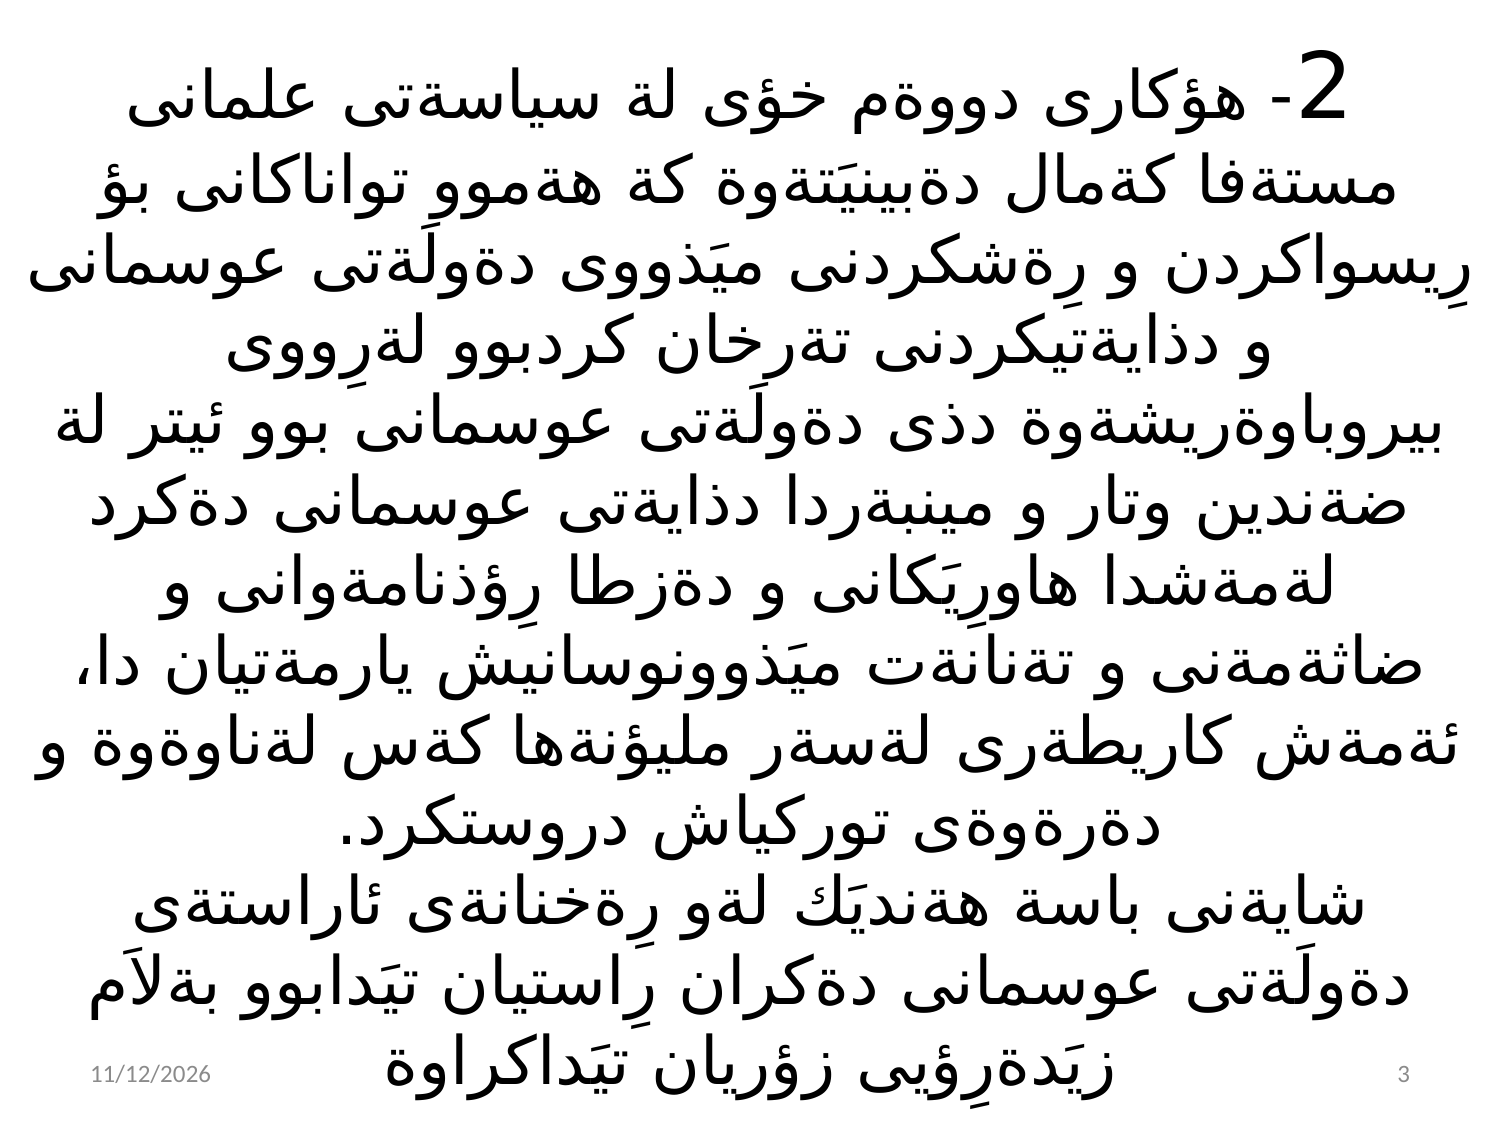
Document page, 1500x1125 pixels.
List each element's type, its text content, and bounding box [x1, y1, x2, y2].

slide_number 3 [1074, 1042, 1425, 1103]
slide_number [75, 1042, 425, 1103]
title 2- هؤكارى دووةم خؤى لة سياسةتى علمانى مستةفا كةمال دةبينيَتةوة كة هةموو تواناكانى بؤ رِيسواكردن و رِةشكردنى ميَذووى دةولَةتى عوسمانى و دذايةتيكردنى تةرخان كردبوو لةرِووى بيروباوةريشةوة دذى دةولَةتى عوسمانى بوو ئيتر لة ضةندين وتار و مينبةردا دذايةتى عوسمانى دةكرد لةمةشدا هاورِيَكانى و دةزطا رِؤذنامةوانى و ضاثةمةنى و تةنانةت ميَذوونوسانيش يارمةتيان دا، ئةمةش كاريطةرى لةسةر مليؤنةها كةس لةناوةوة و دةرةوةى توركياش دروستكرد. شايةنى باسة هةنديَك لةو رِةخنانةى ئاراستةى دةولَةتى عوسمانى دةكران رِاستيان تيَدابوو بةلاَم زيَدةرِؤيى زؤريان تيَداكراوة [0, 0, 1500, 1125]
